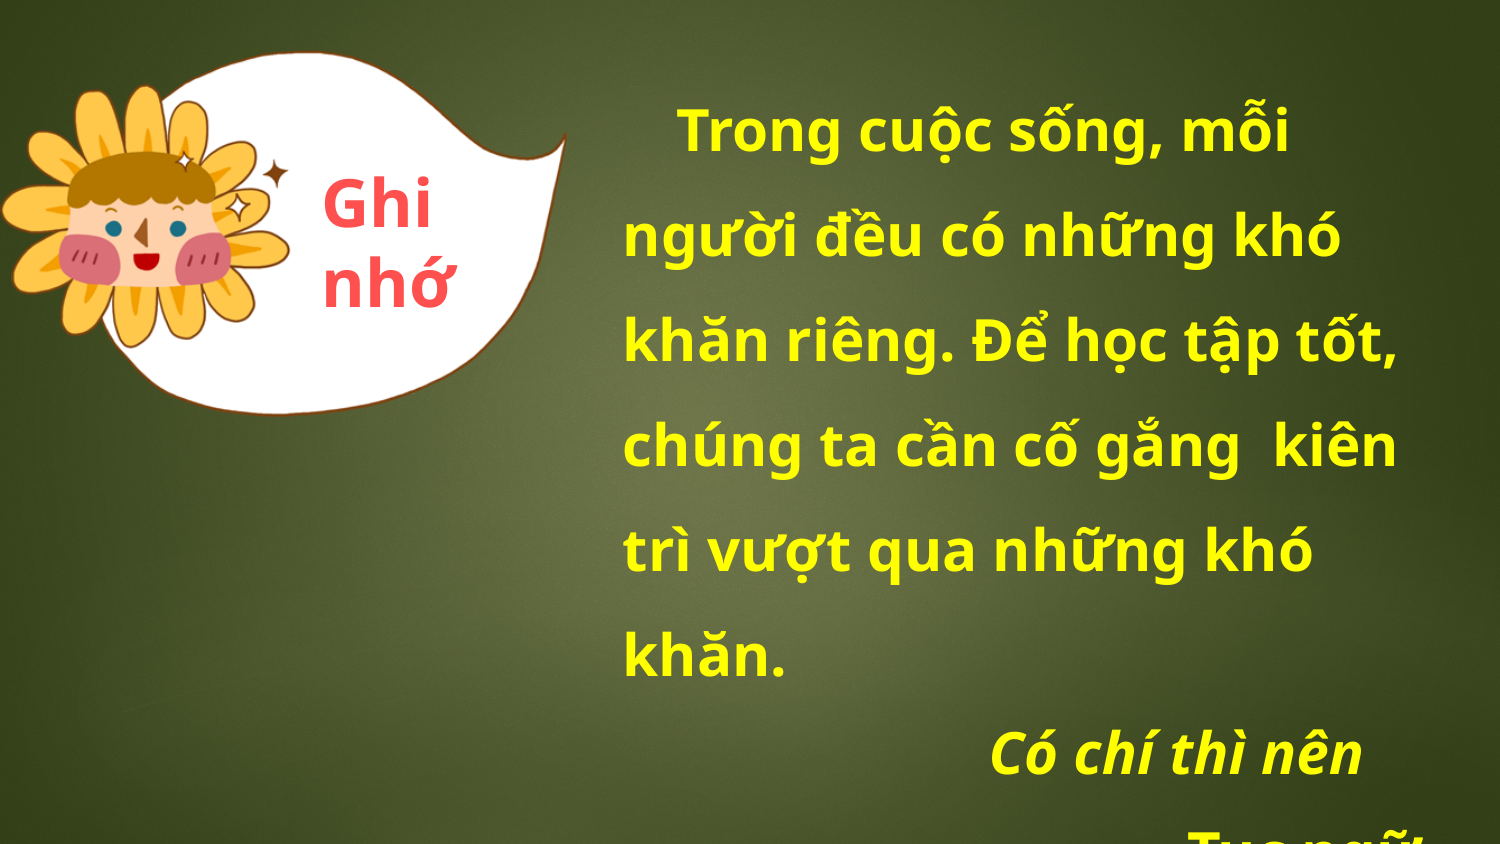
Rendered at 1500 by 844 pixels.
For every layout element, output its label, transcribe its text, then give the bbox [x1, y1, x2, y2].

text_box Trong cuộc sống, mỗi người đều có những khó khăn riêng. Để học tập tốt, chúng ta cần cố gắng kiên trì vượt qua những khó khăn. Có chí thì nên Tục ngữ [608, 50, 1483, 844]
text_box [0, 50, 568, 417]
